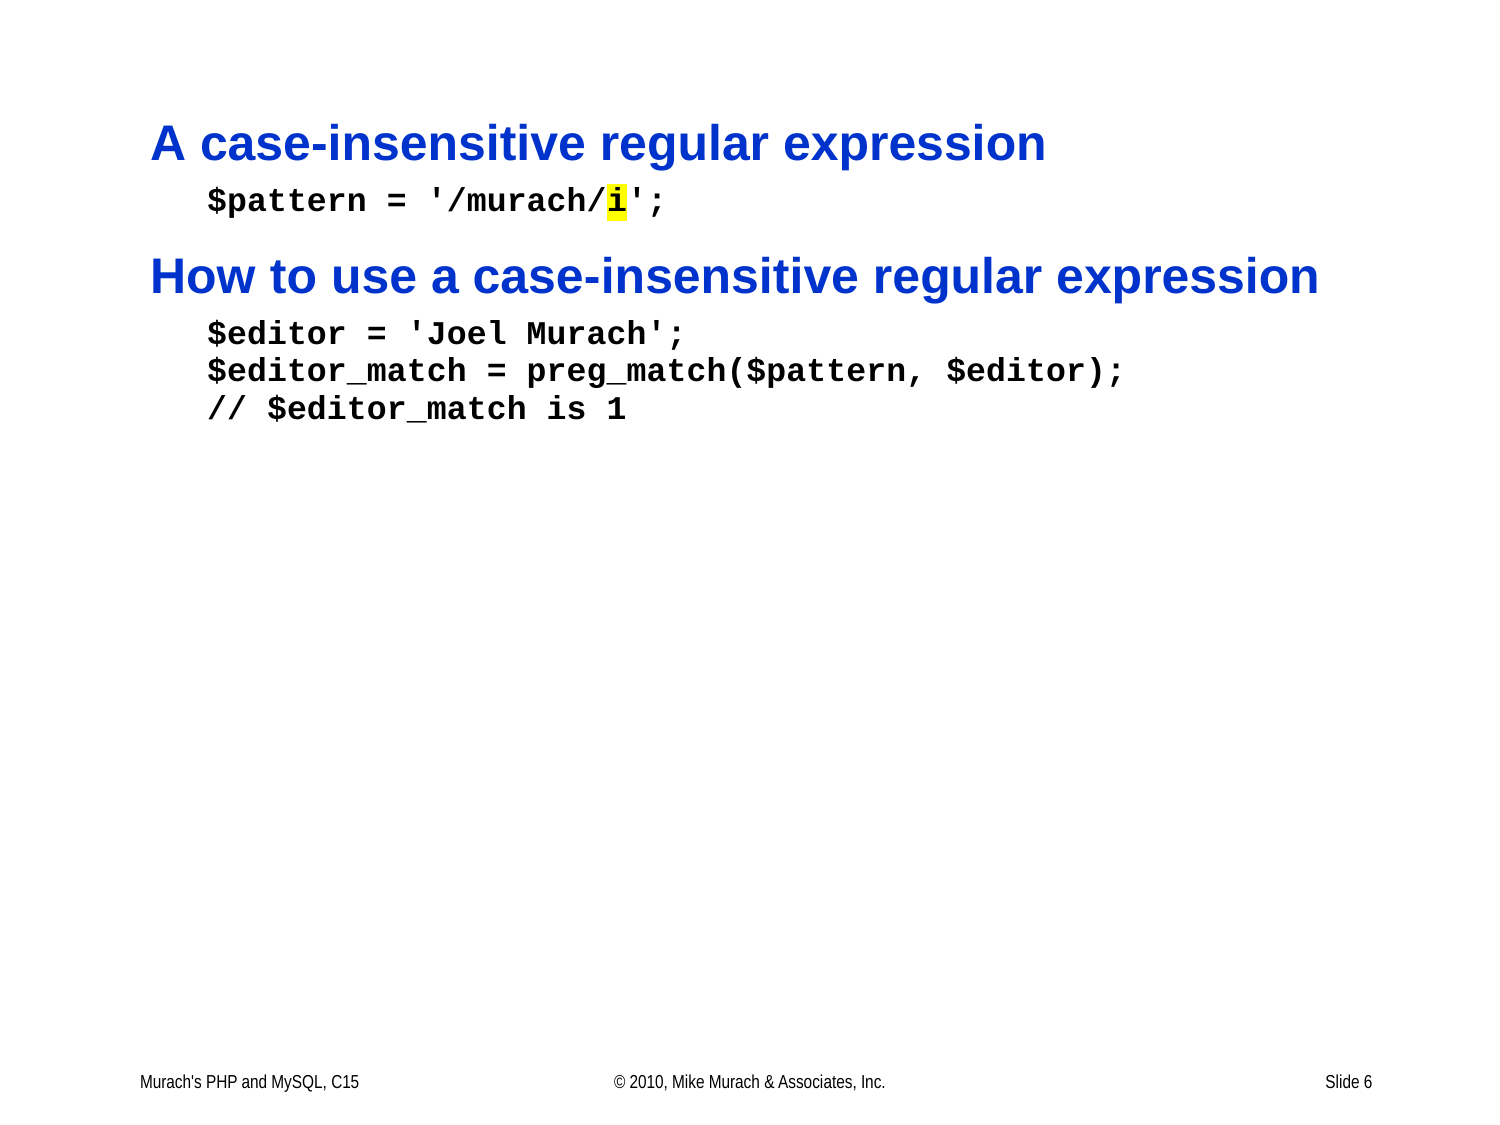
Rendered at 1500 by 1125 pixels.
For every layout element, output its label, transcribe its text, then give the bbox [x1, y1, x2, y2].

slide_number Slide 6 [1074, 1025, 1388, 1100]
footer © 2010, Mike Murach & Associates, Inc. [474, 1025, 1025, 1100]
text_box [149, 112, 1352, 449]
slide_number Murach's PHP and MySQL, C15 [125, 1025, 450, 1100]
